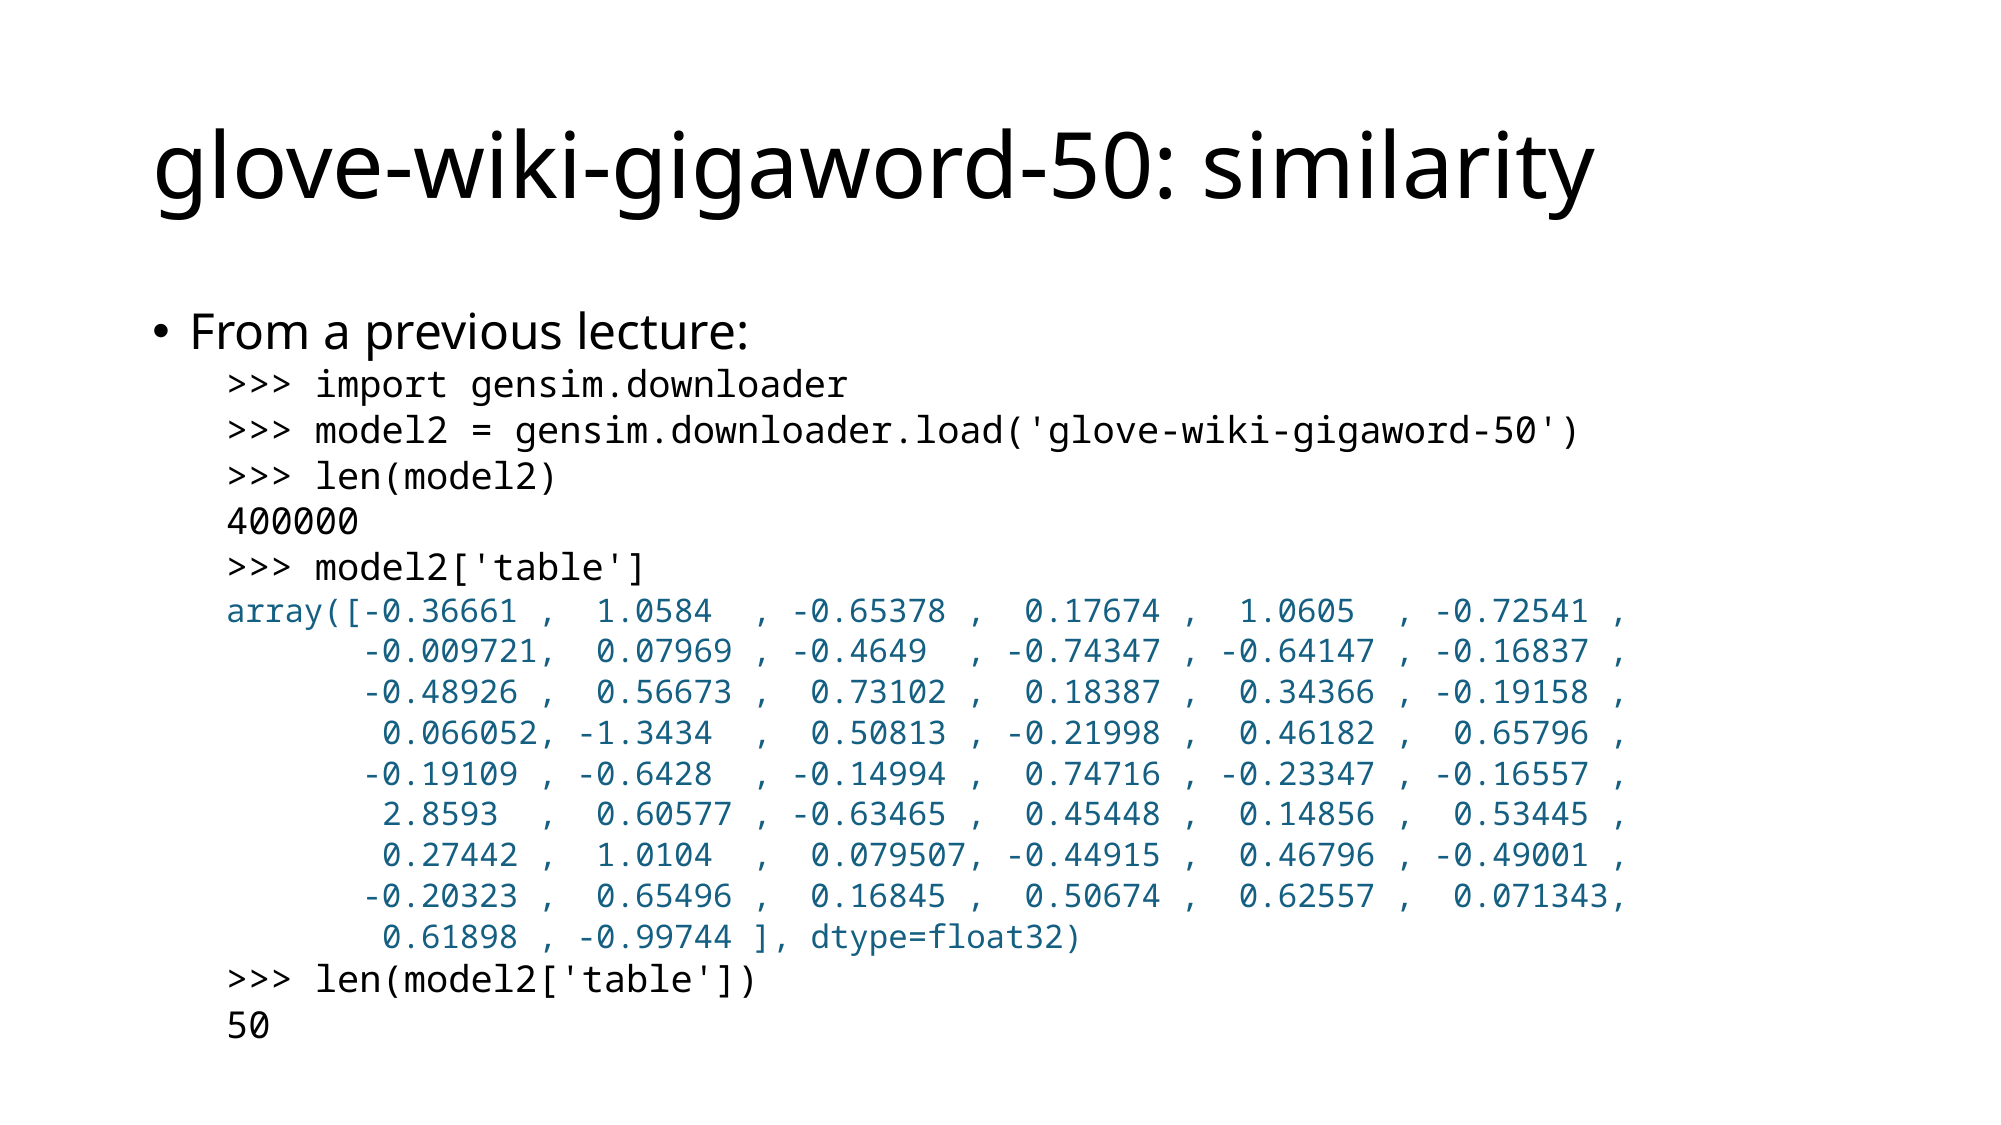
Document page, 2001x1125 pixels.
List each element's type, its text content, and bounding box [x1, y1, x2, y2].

title glove-wiki-gigaword-50: similarity [137, 59, 1863, 278]
list From a previous lecture: >>> import gensim.downloader >>> model2 = gensim.downloader.load('glove-wiki-gigaword-50') >>> len(model2) 400000 >>> model2['table'] array([-0.36661 , 1.0584 , -0.65378 , 0.17674 , 1.0605 , -0.72541 , -0.009721, 0.07969 , -0.4649 , -0.74347 , -0.64147 , -0.16837 , -0.48926 , 0.56673 , 0.73102 , 0.18387 , 0.34366 , -0.19158 , 0.066052, -1.3434 , 0.50813 , -0.21998 , 0.46182 , 0.65796 , -0.19109 , -0.6428 , -0.14994 , 0.74716 , -0.23347 , -0.16557 , 2.8593 , 0.60577 , -0.63465 , 0.45448 , 0.14856 , 0.53445 , 0.27442 , 1.0104 , 0.079507, -0.44915 , 0.46796 , -0.49001 , -0.20323 , 0.65496 , 0.16845 , 0.50674 , 0.62557 , 0.071343, 0.61898 , -0.99744 ], dtype=float32) >>> len(model2['table']) 50 [137, 299, 1959, 1066]
